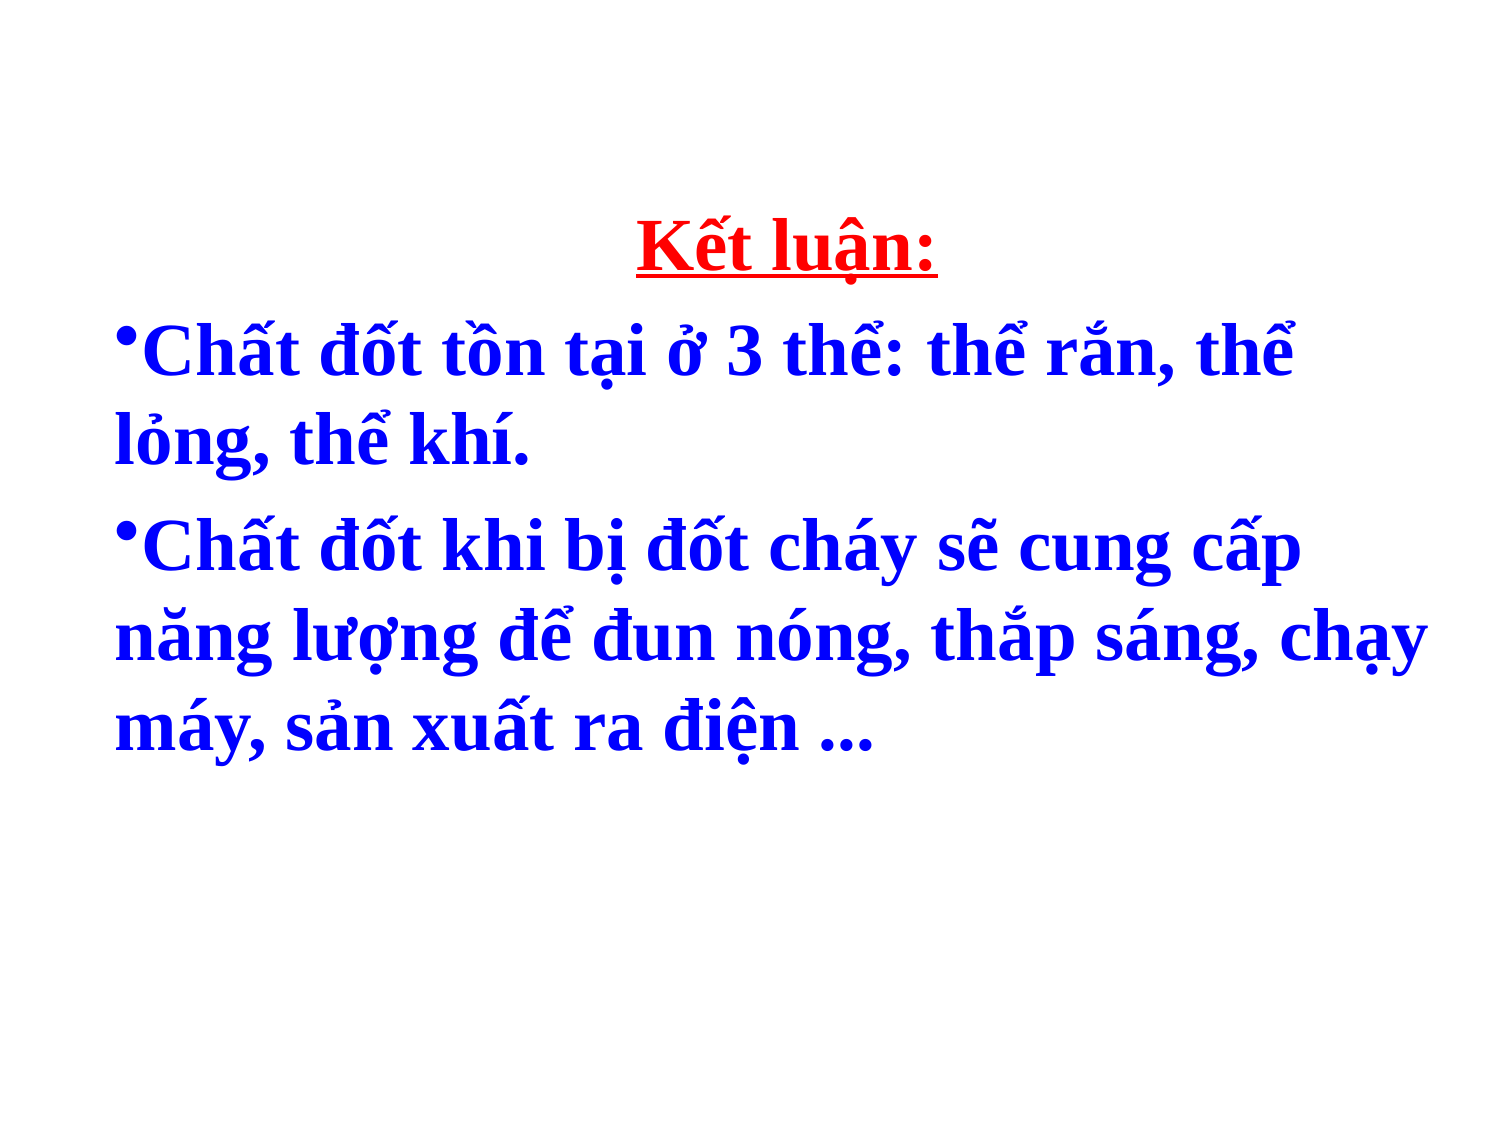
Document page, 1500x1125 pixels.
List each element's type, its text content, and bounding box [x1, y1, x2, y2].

list Kết luận: Chất đốt tồn tại ở 3 thể: thể rắn, thể lỏng, thể khí. Chất đốt khi bị đốt cháy sẽ cung cấp năng lượng để đun nóng, thắp sáng, chạy máy, sản xuất ra điện ... [99, 187, 1476, 826]
